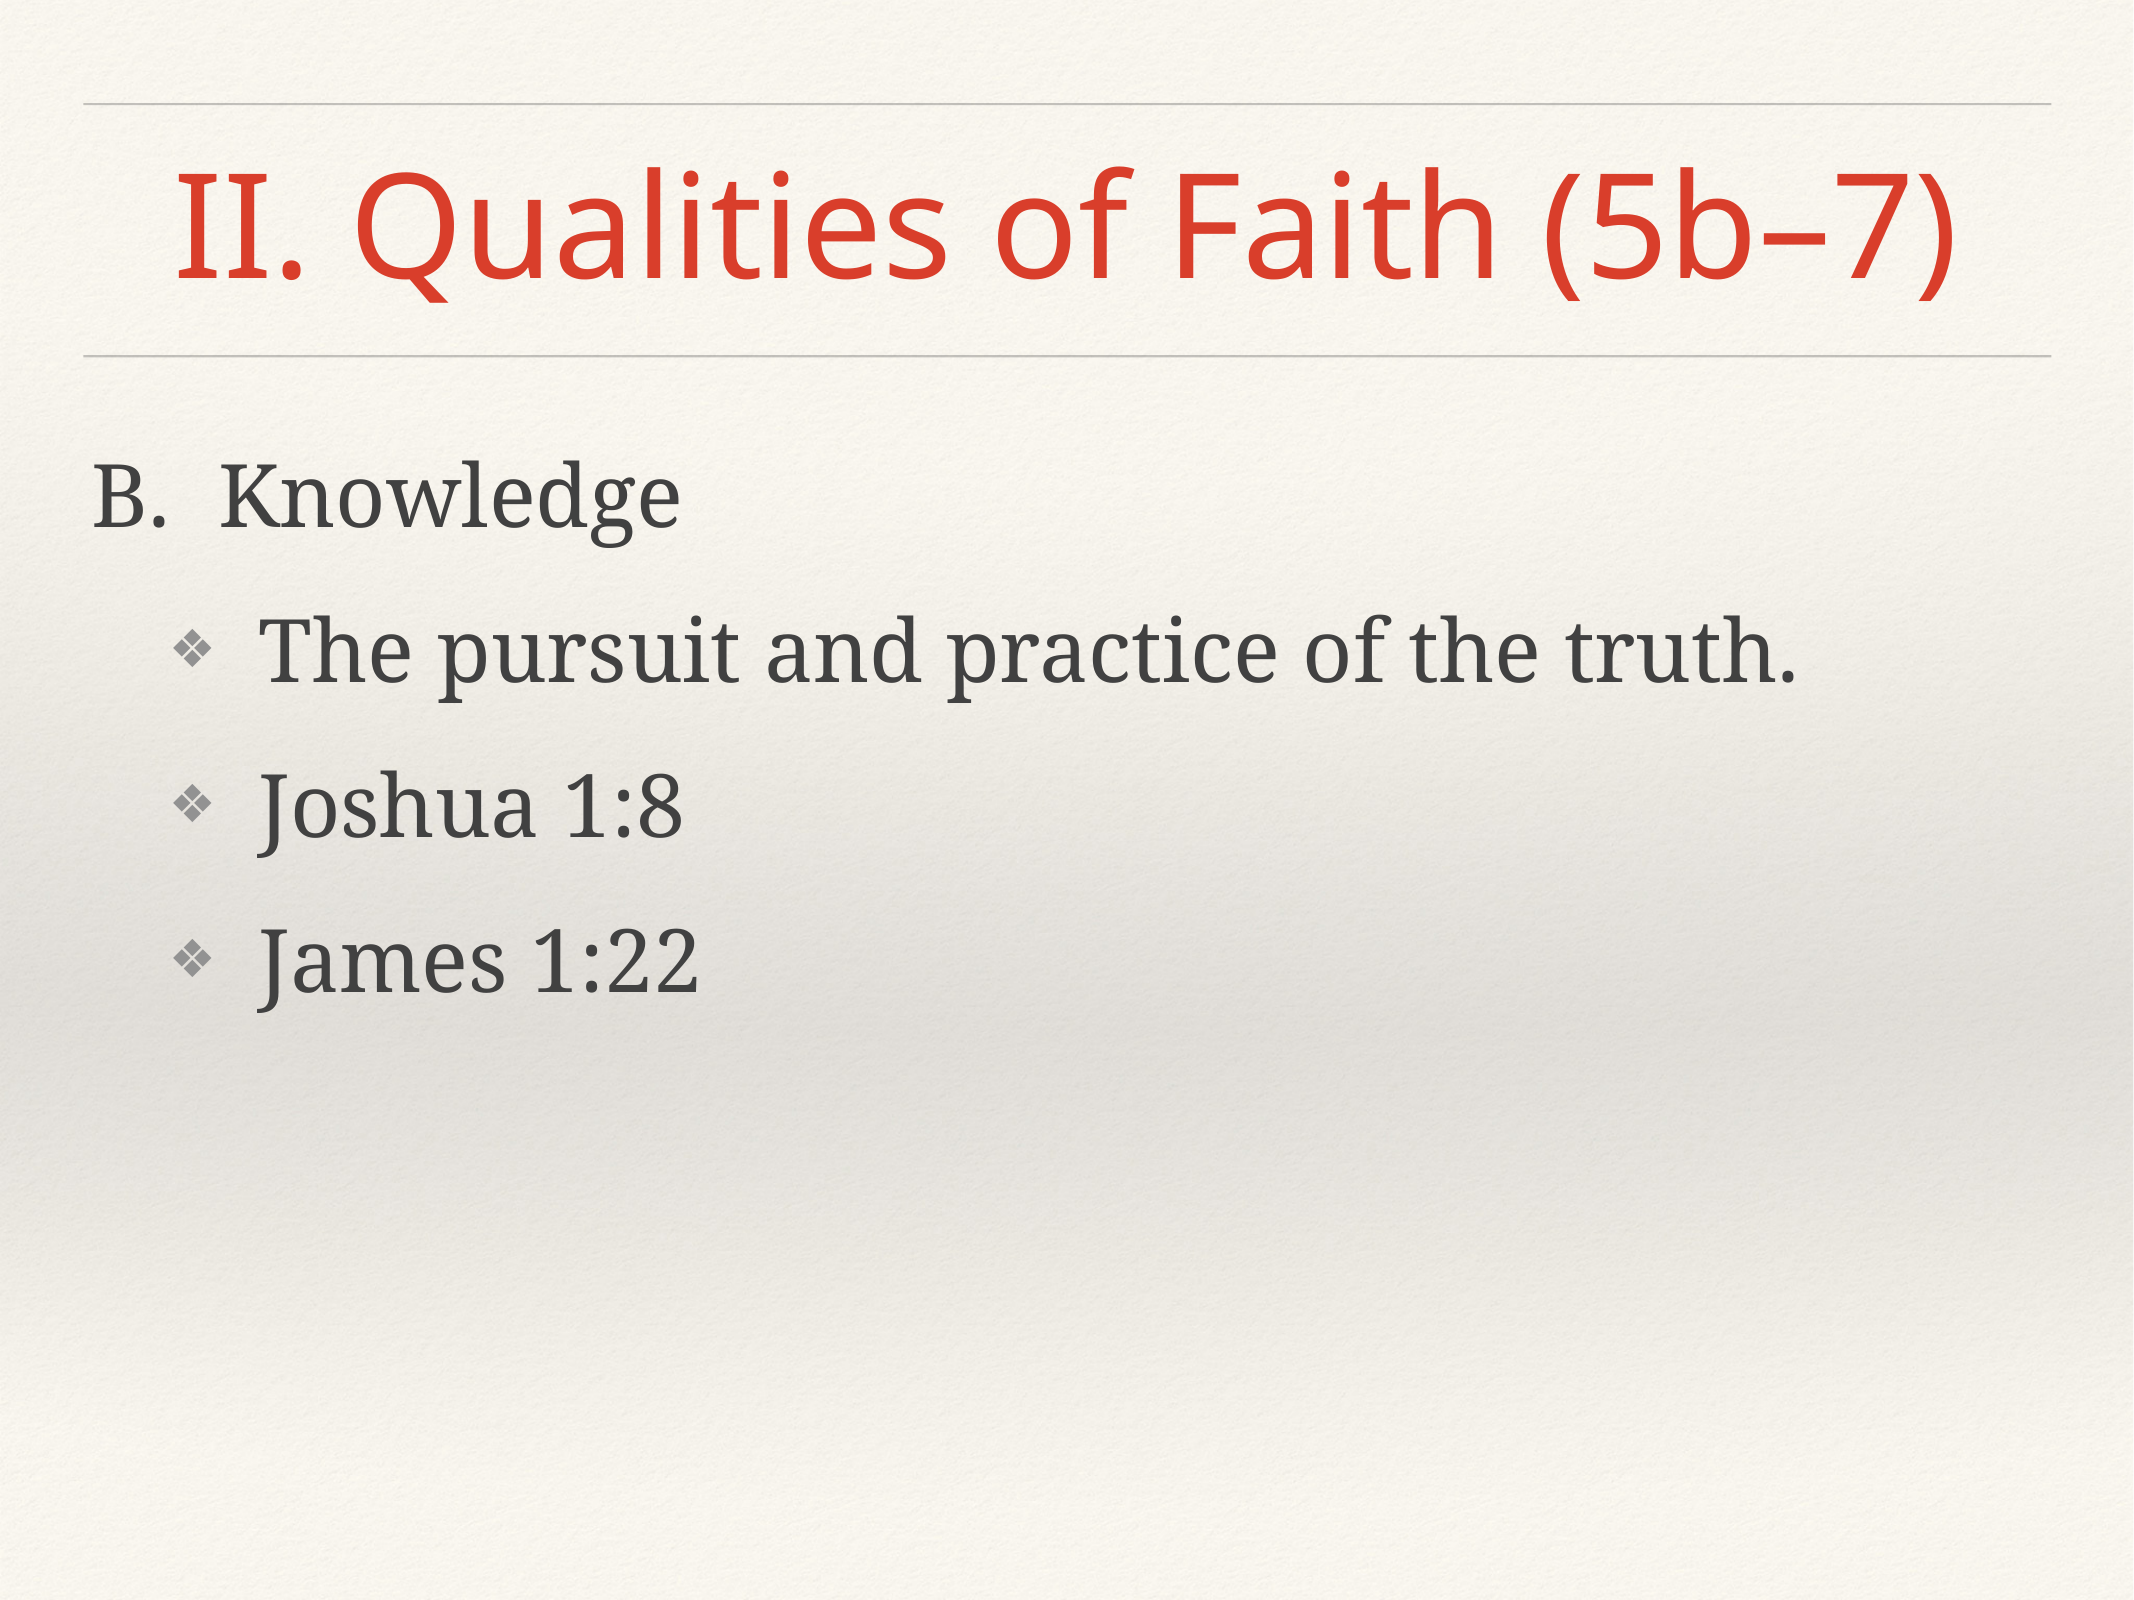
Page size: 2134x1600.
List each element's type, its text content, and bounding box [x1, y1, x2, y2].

picture [0, 0, 2134, 1600]
list Knowledge The pursuit and practice of the truth. Joshua 1:8 James 1:22 [82, 430, 2051, 1432]
title II. Qualities of Faith (5b–7) [82, 130, 2051, 332]
